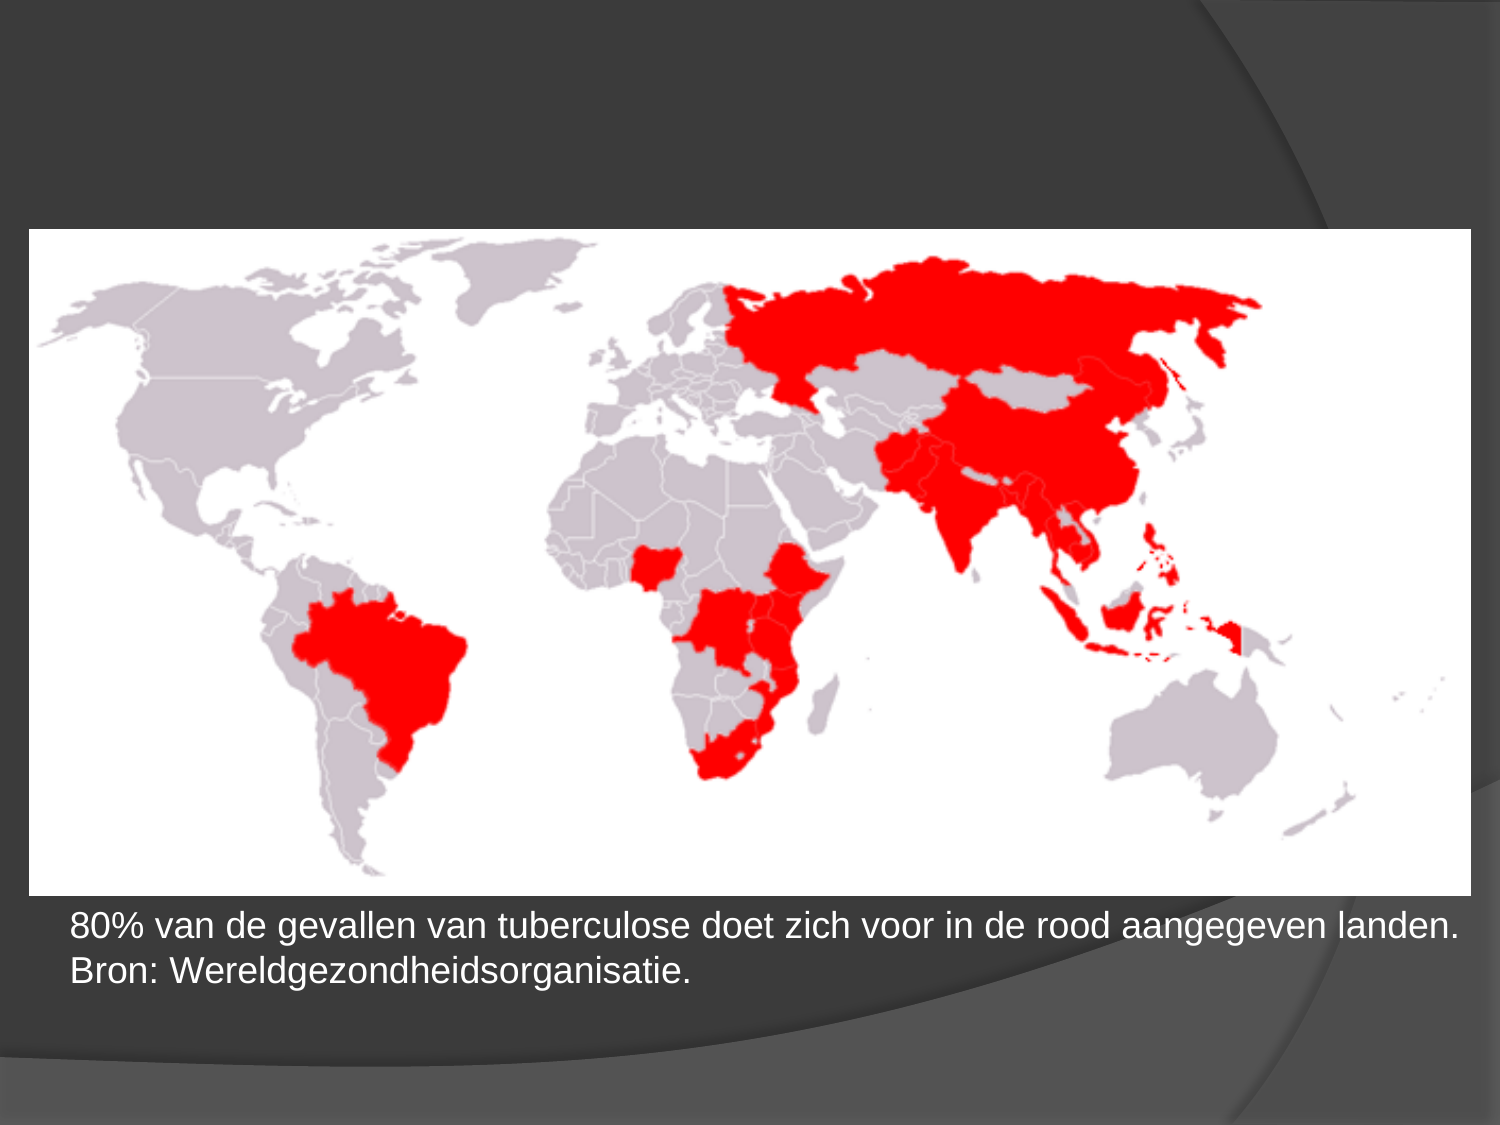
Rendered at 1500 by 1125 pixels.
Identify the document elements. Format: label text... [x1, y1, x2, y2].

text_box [54, 893, 1475, 901]
text_box 80% van de gevallen van tuberculose doet zich voor in de rood aangegeven landen. Bron: Wereldgezondheidsorganisatie. [54, 909, 1476, 998]
picture [29, 228, 1471, 897]
